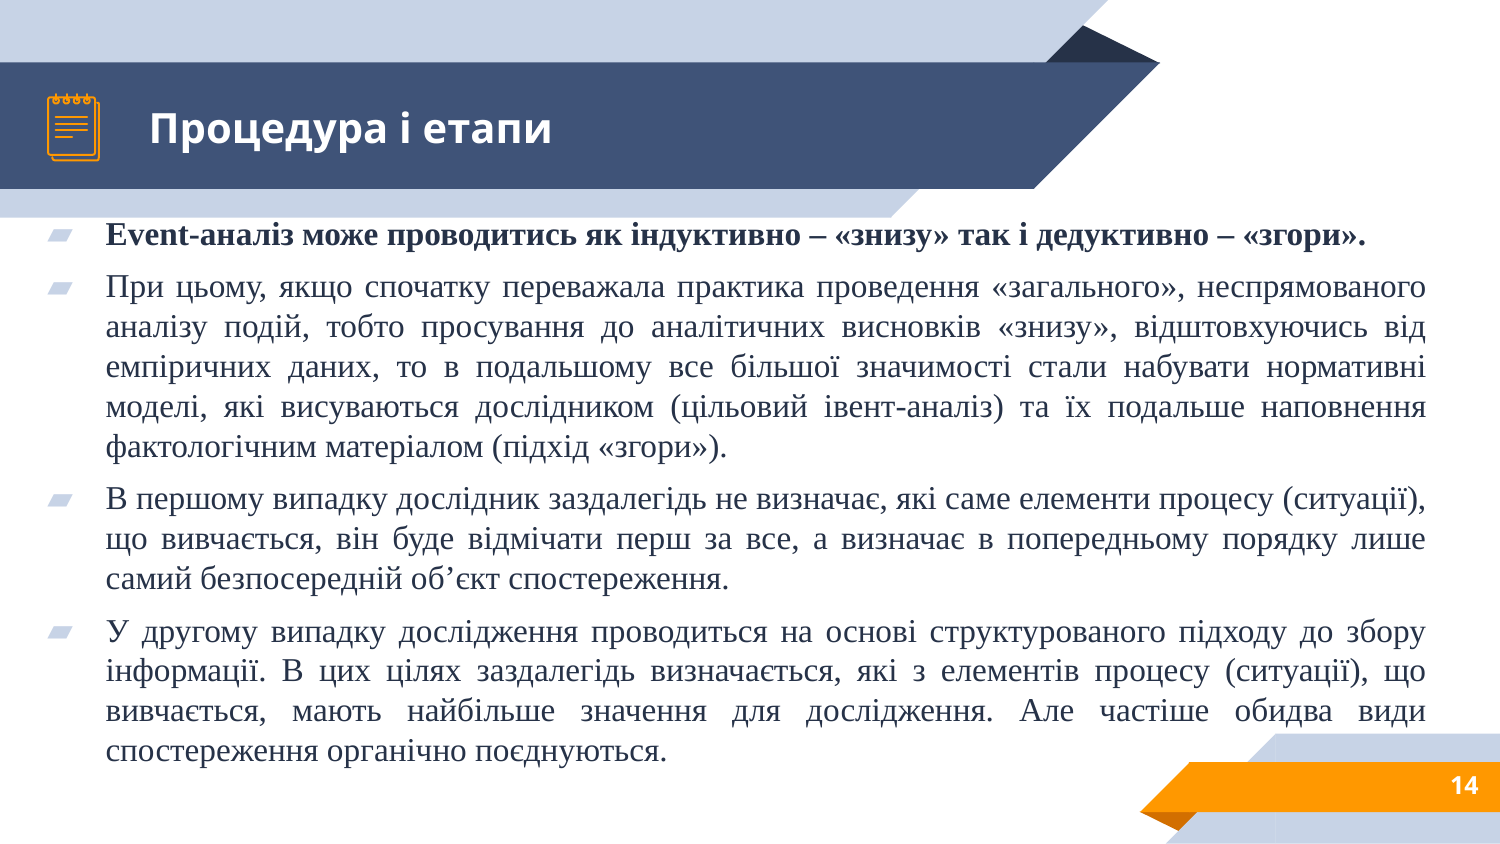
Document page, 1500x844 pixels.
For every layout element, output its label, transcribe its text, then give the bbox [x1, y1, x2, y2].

slide_number 14 [1249, 760, 1494, 813]
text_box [47, 93, 100, 161]
title Процедура і етапи [133, 64, 997, 190]
list Еvent-аналіз може проводитись як індуктивно – «знизу» так і дедуктивно – «згори». При цьому, якщо спочатку переважала практика проведення «загального», неспрямованого аналізу подій, тобто просування до аналітичних висновків «знизу», відштовхуючись від емпіричних даних, то в подальшому все більшої значимості стали набувати нормативні моделі, які висуваються дослідником (цільовий івент-аналіз) та їх подальше наповнення фактологічним матеріалом (підхід «згори»). В першому випадку дослідник заздалегідь не визначає, які саме елементи процесу (ситуації), що вивчається, він буде відмічати перш за все, а визначає в попередньому порядку лише самий безпосередній об’єкт спостереження. У другому випадку дослідження проводиться на основі структурованого підходу до збору інформації. В цих цілях заздалегідь визначається, які з елементів процесу (ситуації), що вивчається, мають найбільше значення для дослідження. Але частіше обидва види спостереження органічно поєднуються. [15, 196, 1444, 809]
